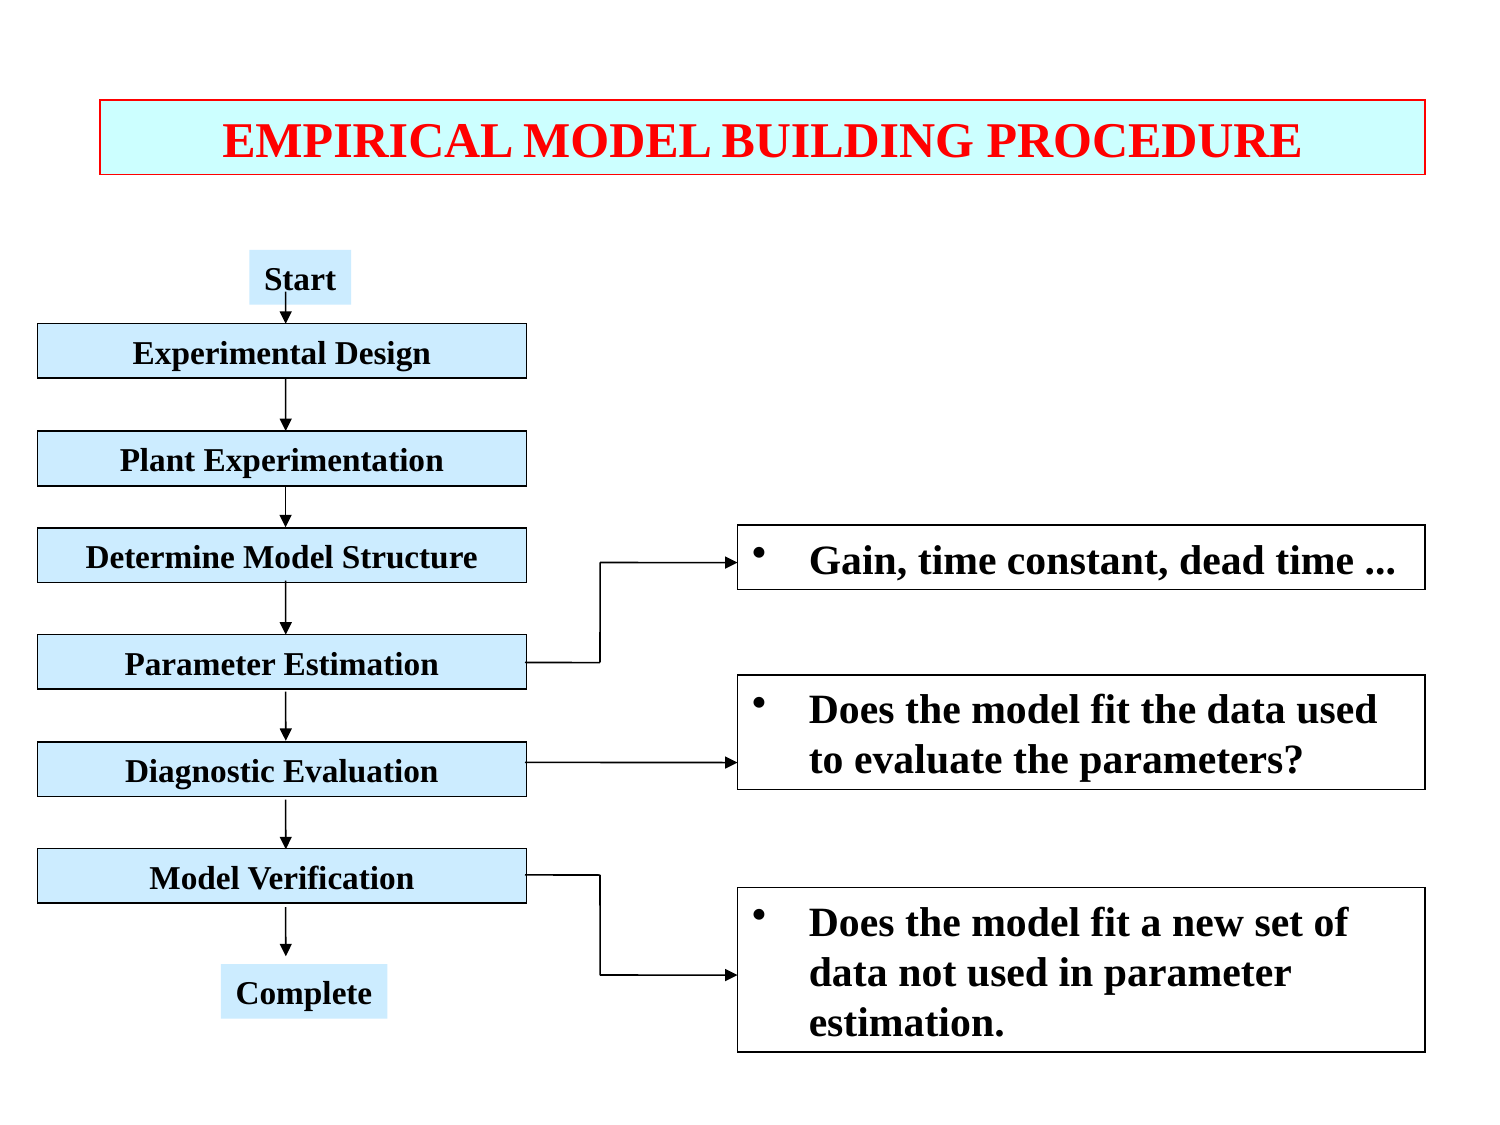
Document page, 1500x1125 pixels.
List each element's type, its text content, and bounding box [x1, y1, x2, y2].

text_box EMPIRICAL MODEL BUILDING PROCEDURE [99, 99, 1425, 175]
text_box Gain, time constant, dead time ... [737, 525, 1425, 590]
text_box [37, 249, 527, 1020]
text_box Does the model fit the data used to evaluate the parameters? [737, 674, 1425, 790]
text_box [530, 756, 738, 769]
text_box [599, 556, 738, 569]
text_box Does the model fit a new set of data not used in parameter estimation. [737, 887, 1425, 1053]
text_box [599, 968, 738, 982]
